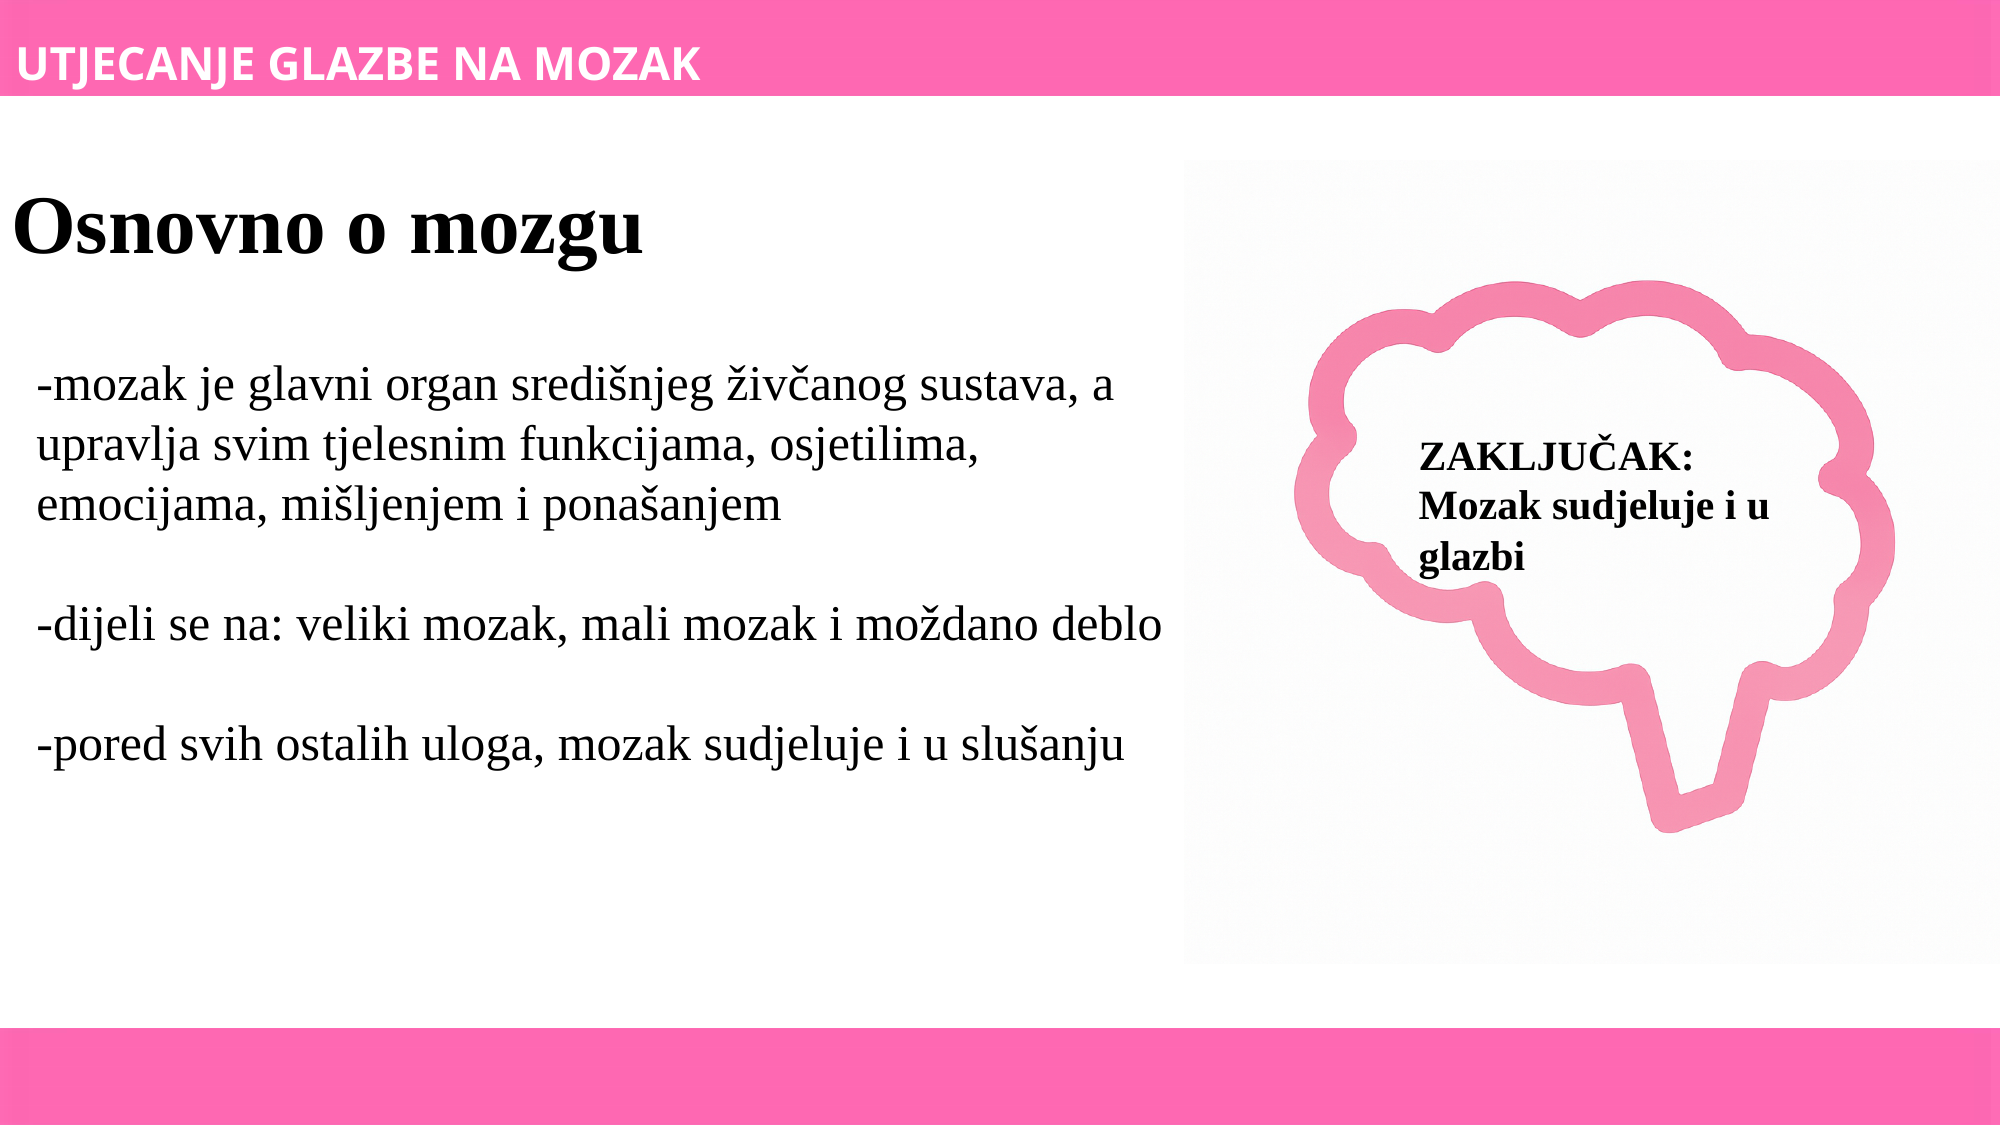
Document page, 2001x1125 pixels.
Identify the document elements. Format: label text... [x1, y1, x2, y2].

title Osnovno o mozgu [0, 97, 1079, 280]
text_box -mozak je glavni organ središnjeg živčanog sustava, a upravlja svim tjelesnim funkcijama, osjetilima, emocijama, mišljenjem i ponašanjem -dijeli se na: veliki mozak, mali mozak i moždano deblo -pored svih ostalih uloga, mozak sudjeluje i u slušanju [21, 342, 1183, 778]
picture [0, 1028, 2000, 1125]
picture [0, 0, 2000, 97]
picture [1183, 159, 2000, 965]
